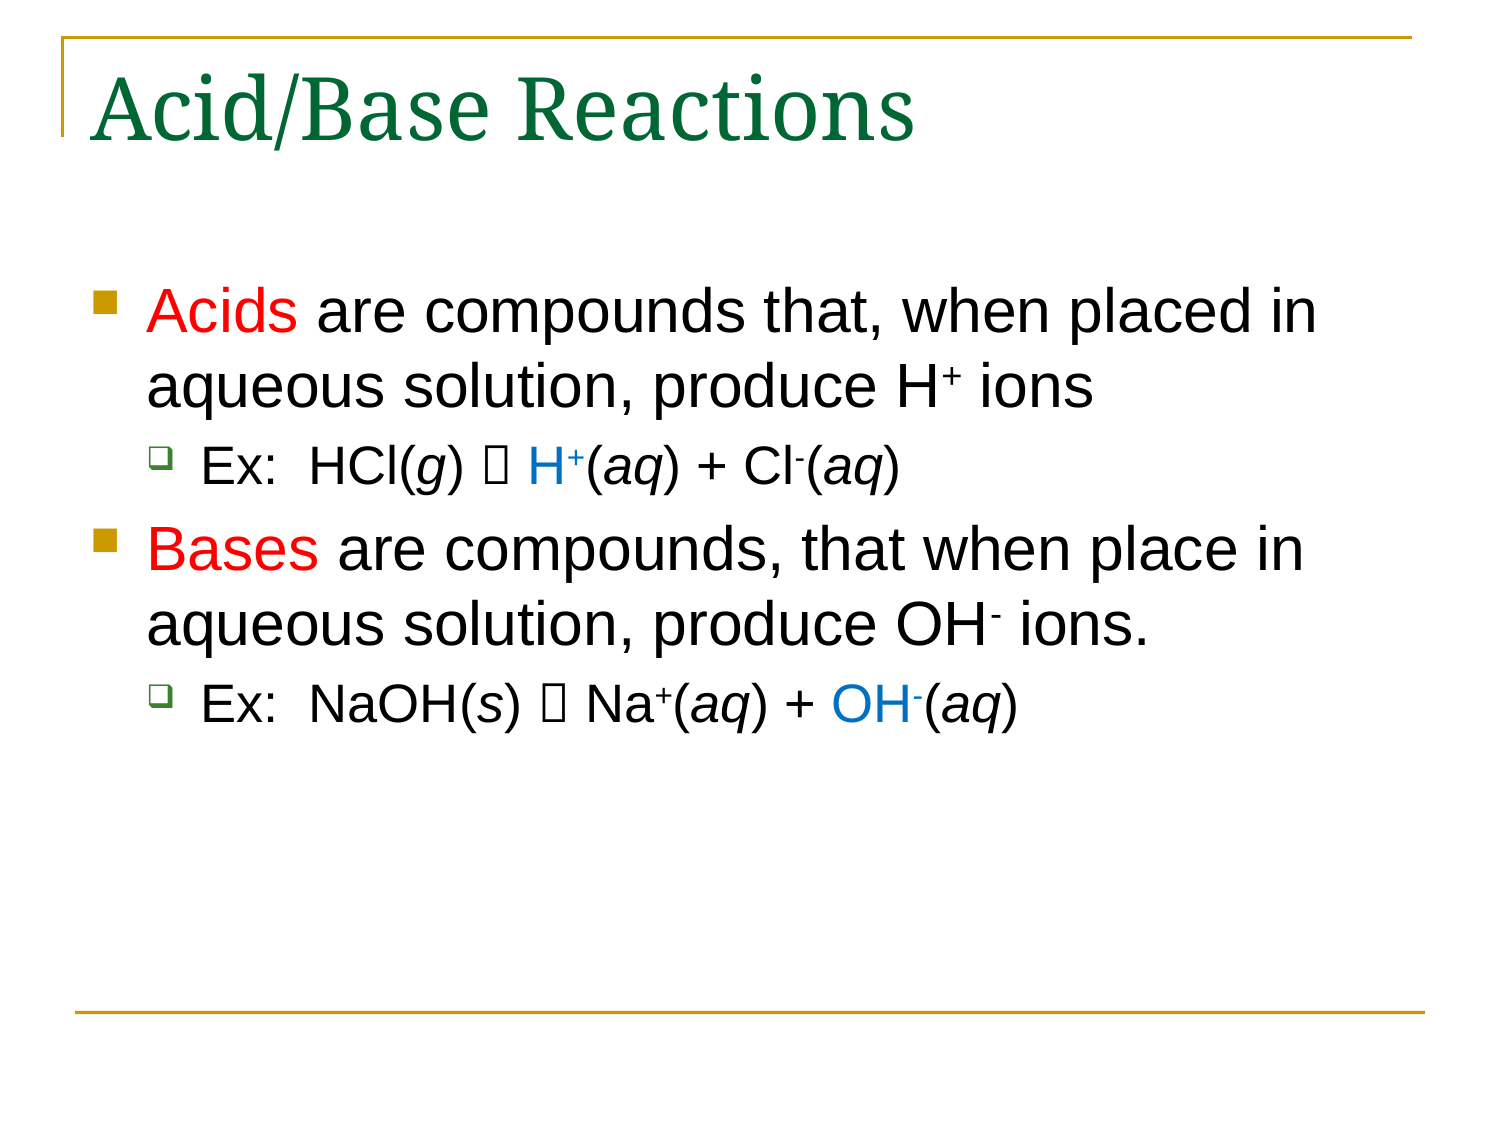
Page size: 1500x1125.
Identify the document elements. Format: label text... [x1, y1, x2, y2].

list Acids are compounds that, when placed in aqueous solution, produce H+ ions Ex: HCl(g)  H+(aq) + Cl-(aq) Bases are compounds, that when place in aqueous solution, produce OH- ions. Ex: NaOH(s)  Na+(aq) + OH-(aq) [74, 262, 1426, 1006]
title Acid/Base Reactions [74, 45, 1426, 233]
